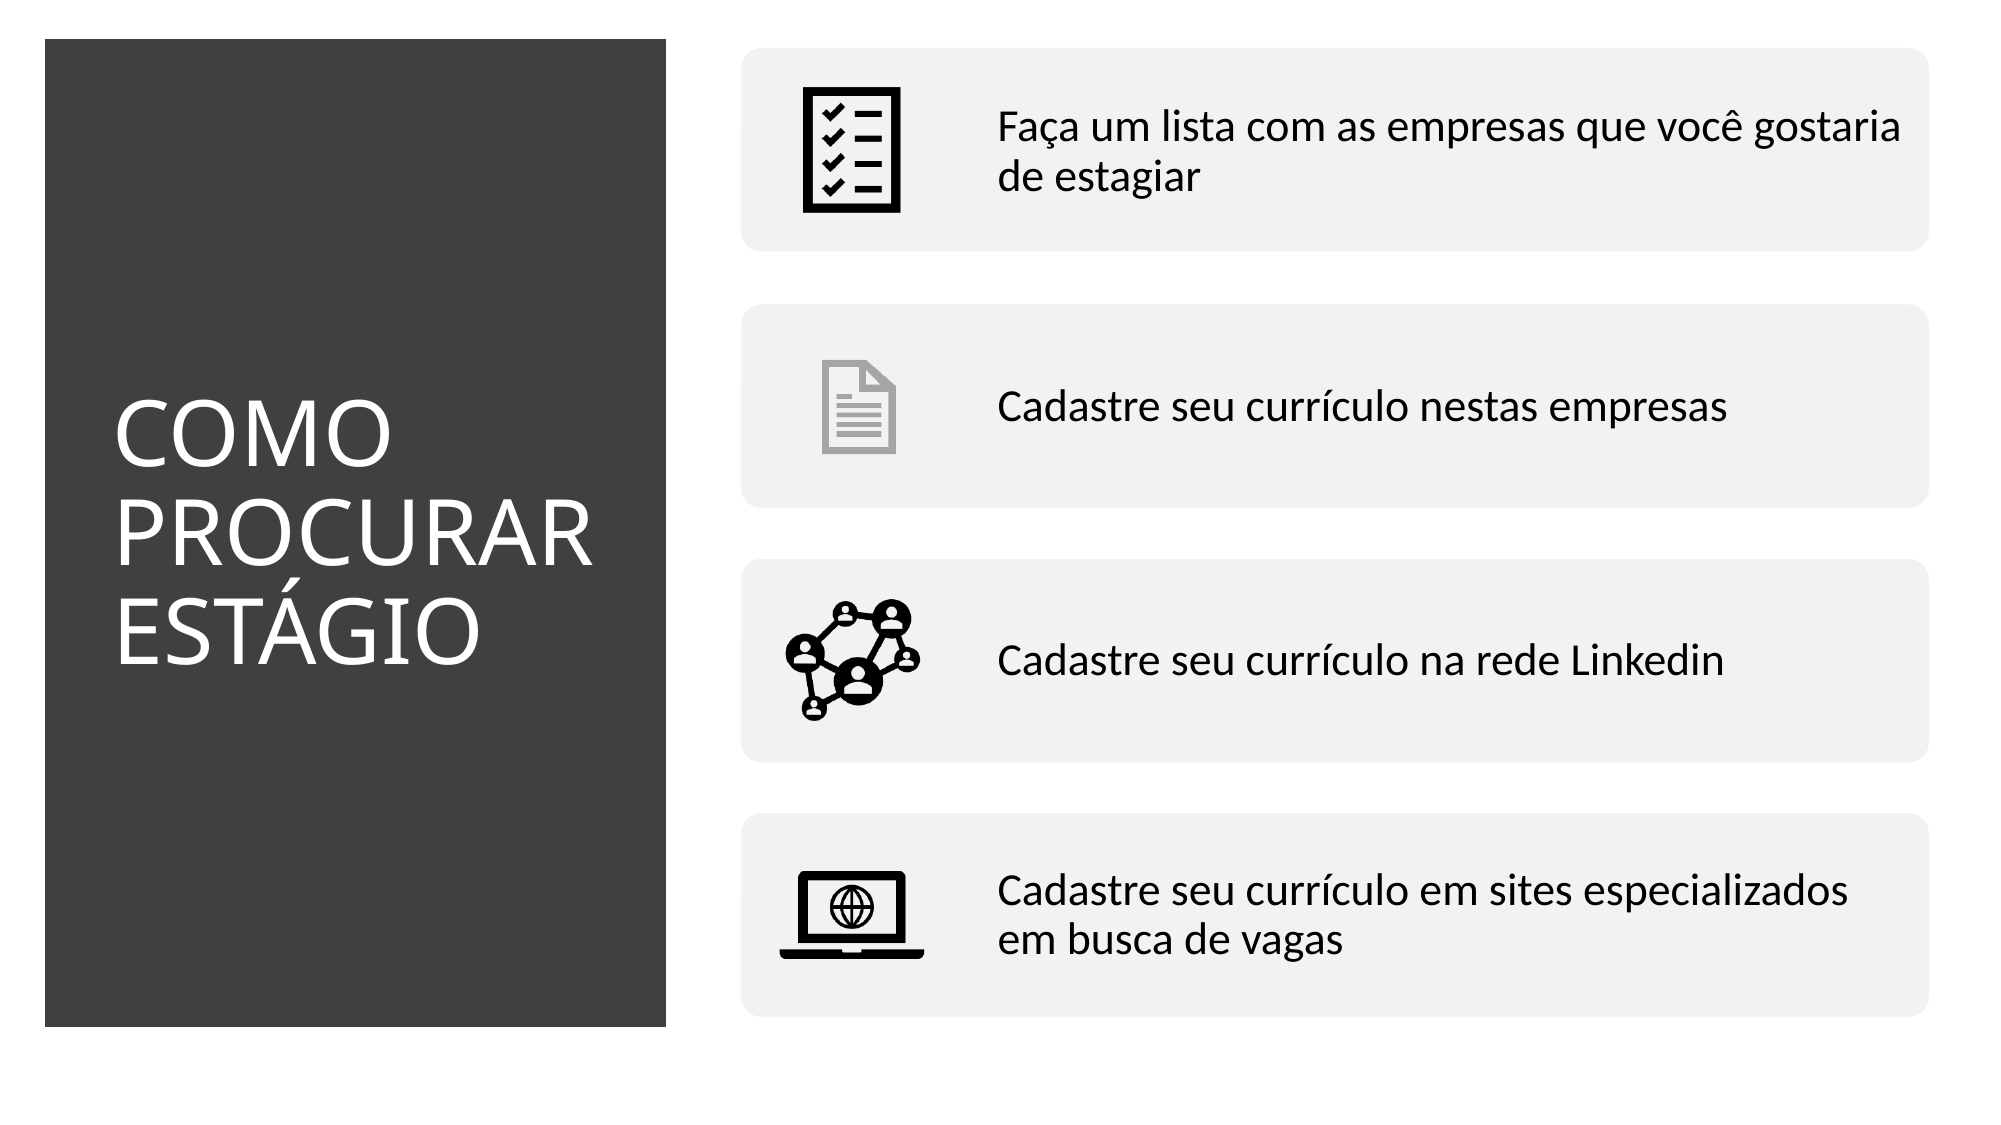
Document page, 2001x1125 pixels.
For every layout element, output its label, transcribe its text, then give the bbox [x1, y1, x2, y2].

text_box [740, 304, 1930, 508]
title COMO PROCURAR ESTÁGIO [97, 104, 617, 967]
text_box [740, 813, 1930, 1017]
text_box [740, 47, 1930, 254]
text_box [740, 558, 1930, 763]
text_box [54, 49, 656, 1018]
